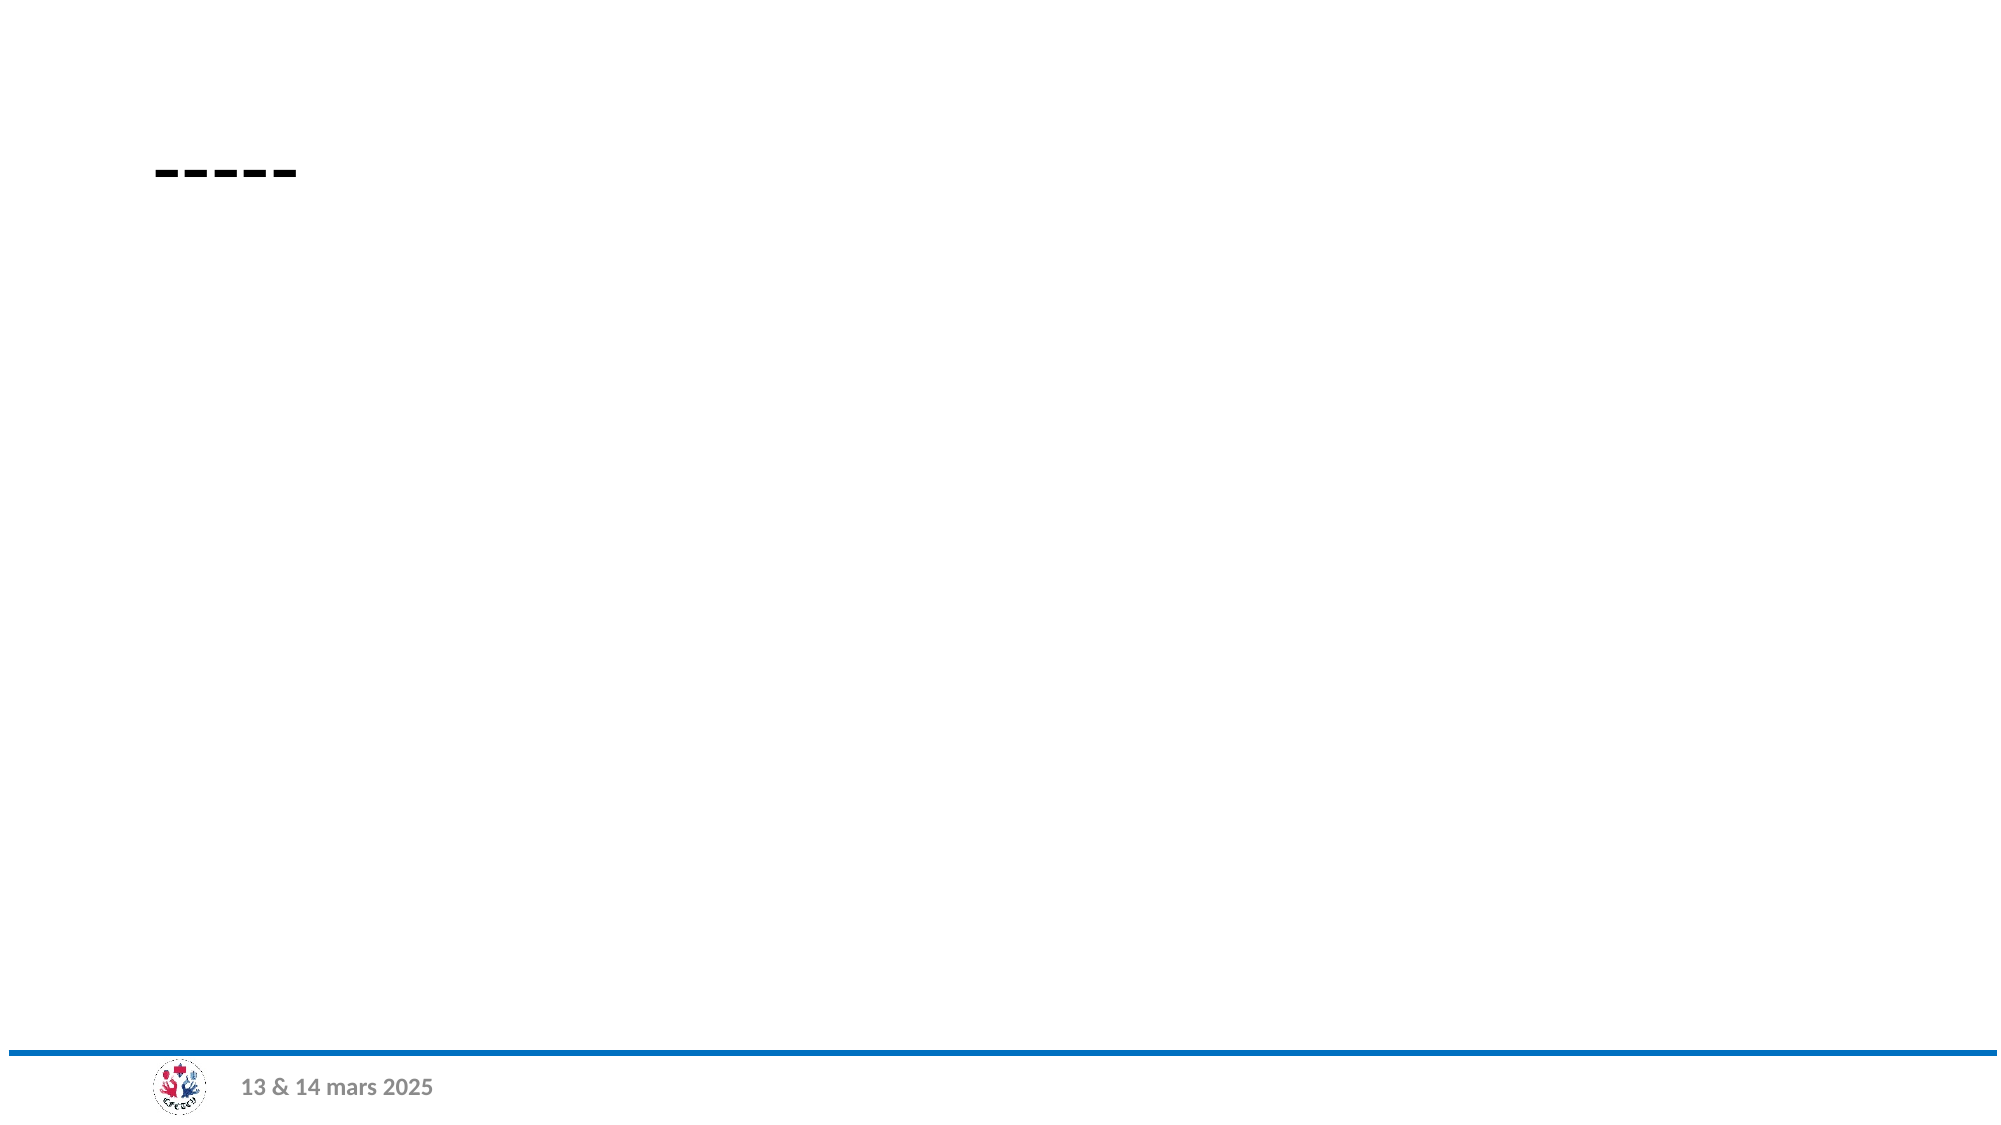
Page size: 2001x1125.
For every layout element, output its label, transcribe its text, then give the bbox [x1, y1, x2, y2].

title ----- [137, 59, 1863, 278]
footer 13 & 14 mars 2025 [0, 1055, 675, 1116]
